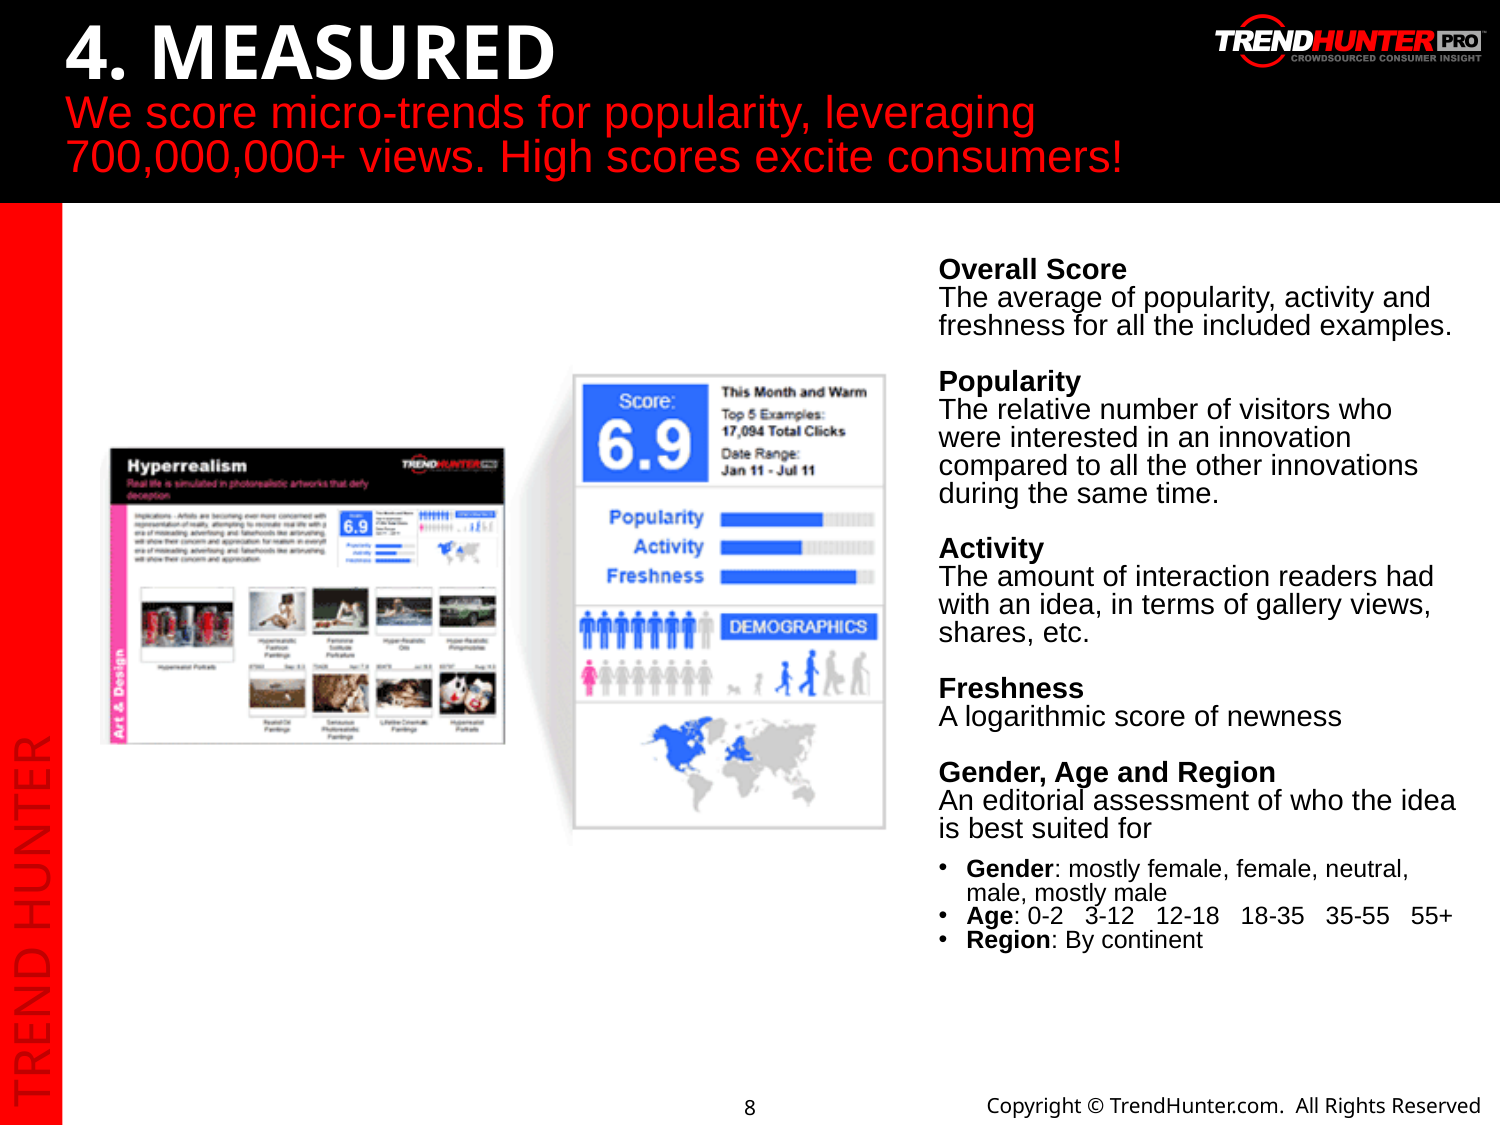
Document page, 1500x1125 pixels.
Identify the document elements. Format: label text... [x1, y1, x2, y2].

text_box Overall Score The average of popularity, activity and freshness for all the included examples. Popularity The relative number of visitors who were interested in an innovation compared to all the other innovations during the same time. Activity The amount of interaction readers had with an idea, in terms of gallery views, shares, etc. Freshness A logarithmic score of newness Gender, Age and Region An editorial assessment of who the idea is best suited for Gender: mostly female, female, neutral, male, mostly male Age: 0-2 3-12 12-18 18-35 35-55 55+ Region: By continent [923, 249, 1474, 961]
title 4. MEASURED We score micro-trends for popularity, leveraging 700,000,000+ views. High scores excite consumers! [49, 36, 1500, 167]
footer 8 [512, 1087, 988, 1116]
picture [1212, 12, 1488, 36]
picture [100, 362, 897, 846]
